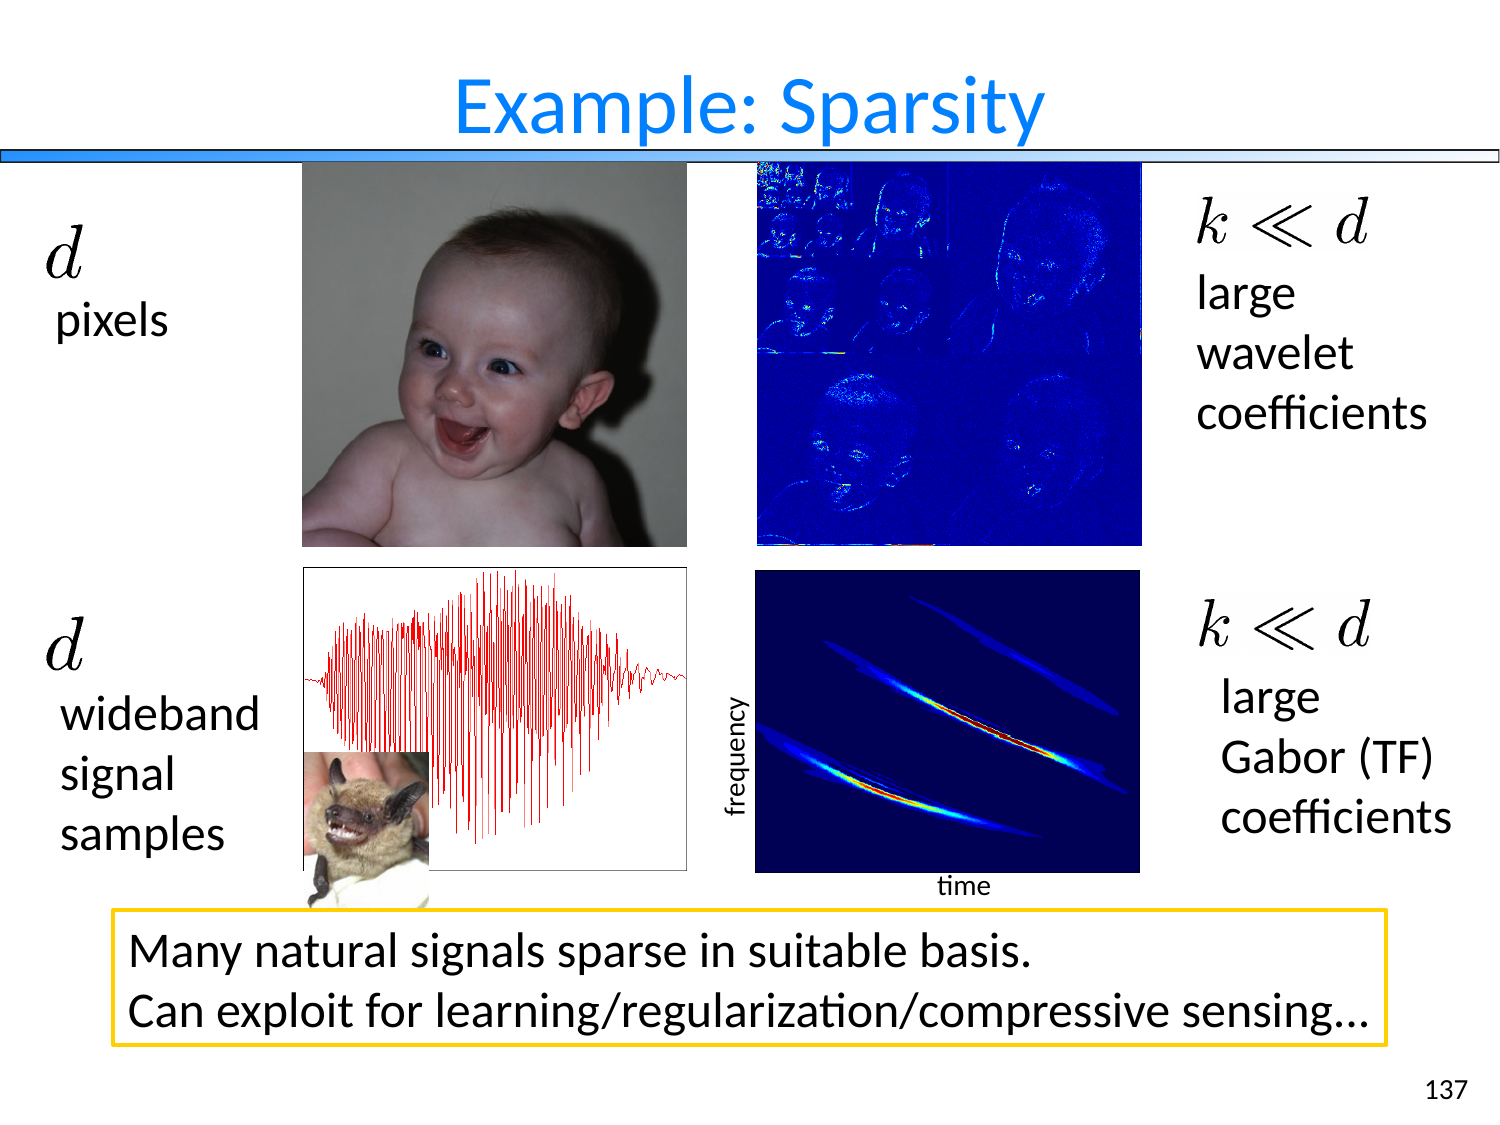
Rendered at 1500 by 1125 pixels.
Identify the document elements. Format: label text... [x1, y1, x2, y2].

text_box wideband signal samples [44, 673, 276, 869]
title Example: Sparsity [137, 32, 1363, 158]
text_box time [922, 881, 1006, 908]
picture [1197, 593, 1371, 655]
picture [44, 218, 83, 279]
picture [45, 609, 84, 671]
picture [302, 567, 688, 909]
picture [1194, 190, 1369, 252]
text_box pixels [40, 278, 184, 354]
text_box frequency [708, 682, 750, 831]
picture [302, 162, 688, 547]
picture [757, 162, 1142, 546]
text_box large Gabor (TF) coefficients [1205, 656, 1468, 851]
picture [755, 570, 1140, 873]
text_box Many natural signals sparse in suitable basis. Can exploit for learning/regularization/compressive sensing... [111, 908, 1388, 1047]
slide_number 137 [1170, 1037, 1484, 1113]
text_box large wavelet coefficients [1181, 252, 1444, 448]
